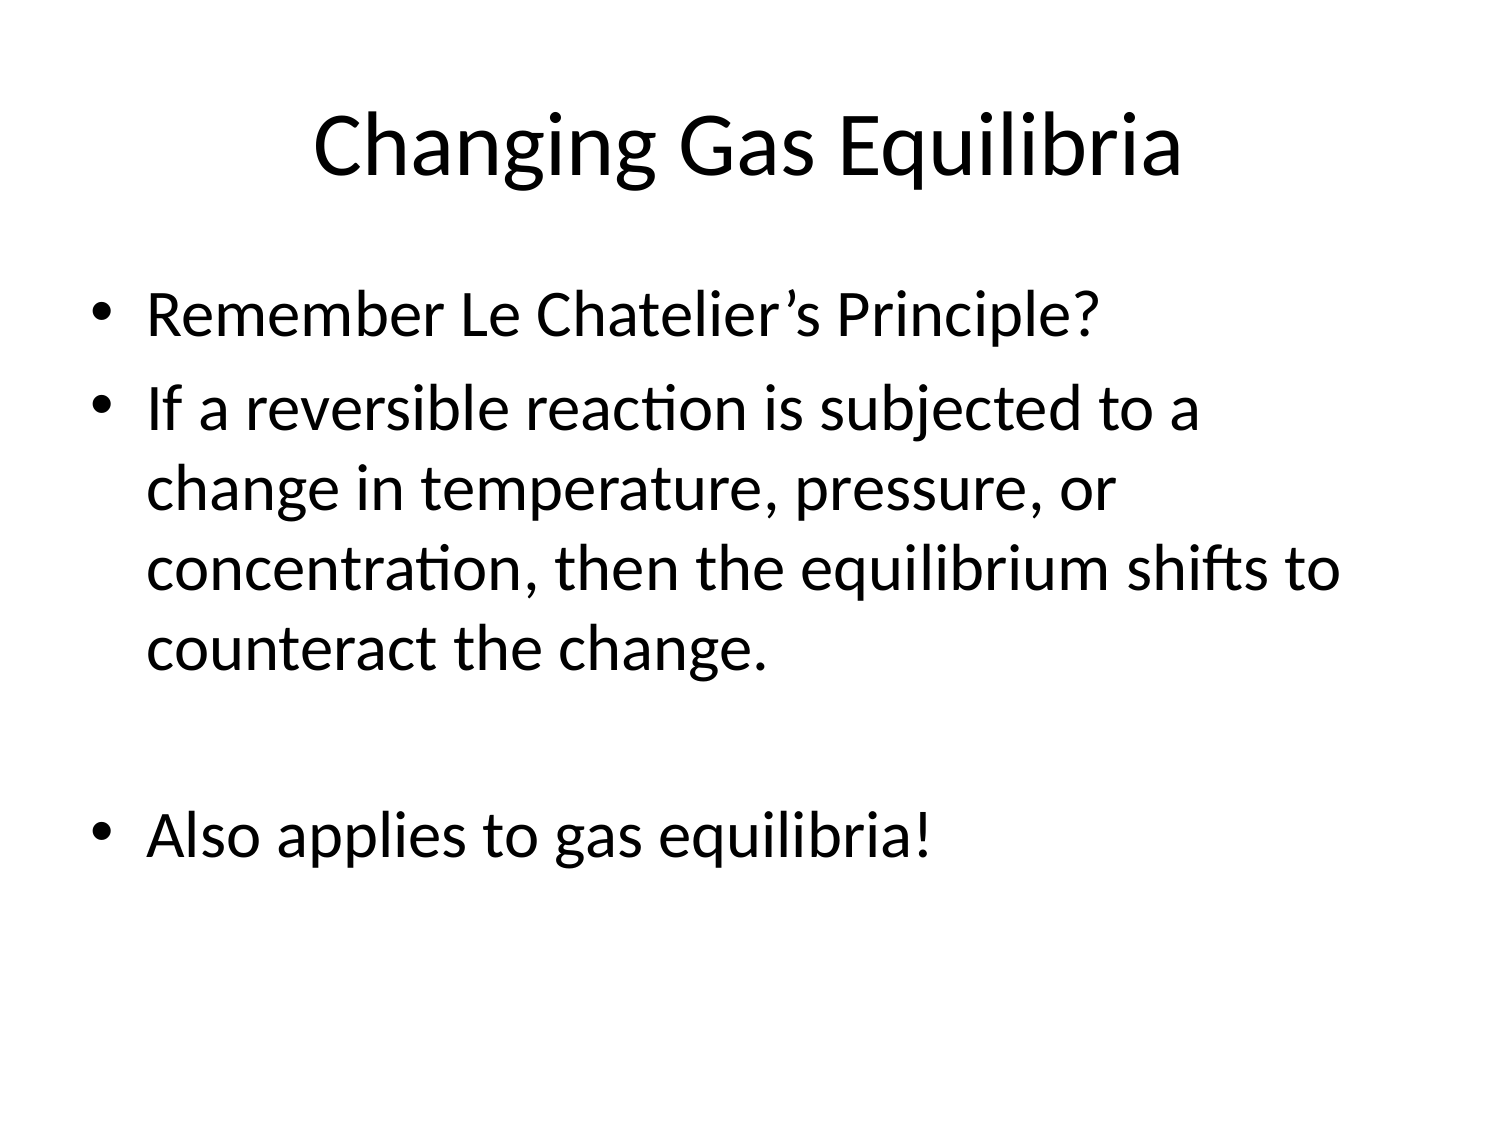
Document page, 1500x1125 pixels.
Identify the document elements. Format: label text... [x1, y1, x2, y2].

list Remember Le Chatelier’s Principle? If a reversible reaction is subjected to a change in temperature, pressure, or concentration, then the equilibrium shifts to counteract the change. Also applies to gas equilibria! [75, 262, 1425, 1005]
title Changing Gas Equilibria [75, 45, 1425, 233]
